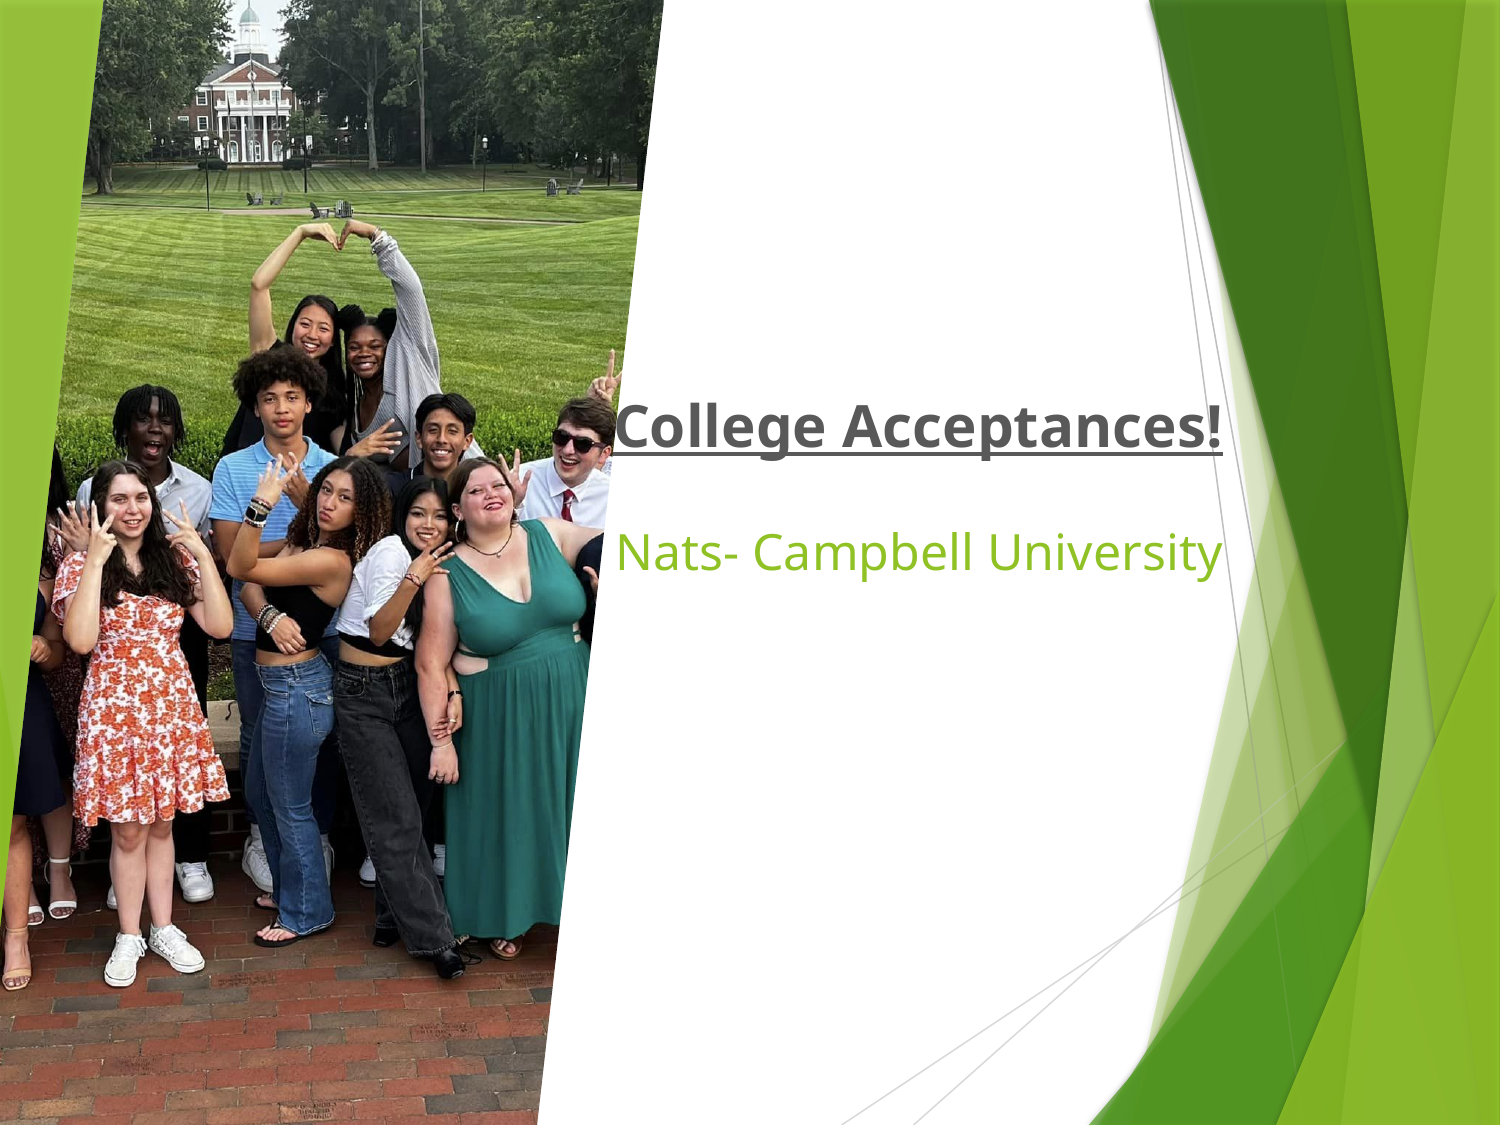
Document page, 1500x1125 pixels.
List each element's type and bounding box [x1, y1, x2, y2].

text_box [667, 0, 1500, 1125]
picture [0, 0, 665, 1125]
